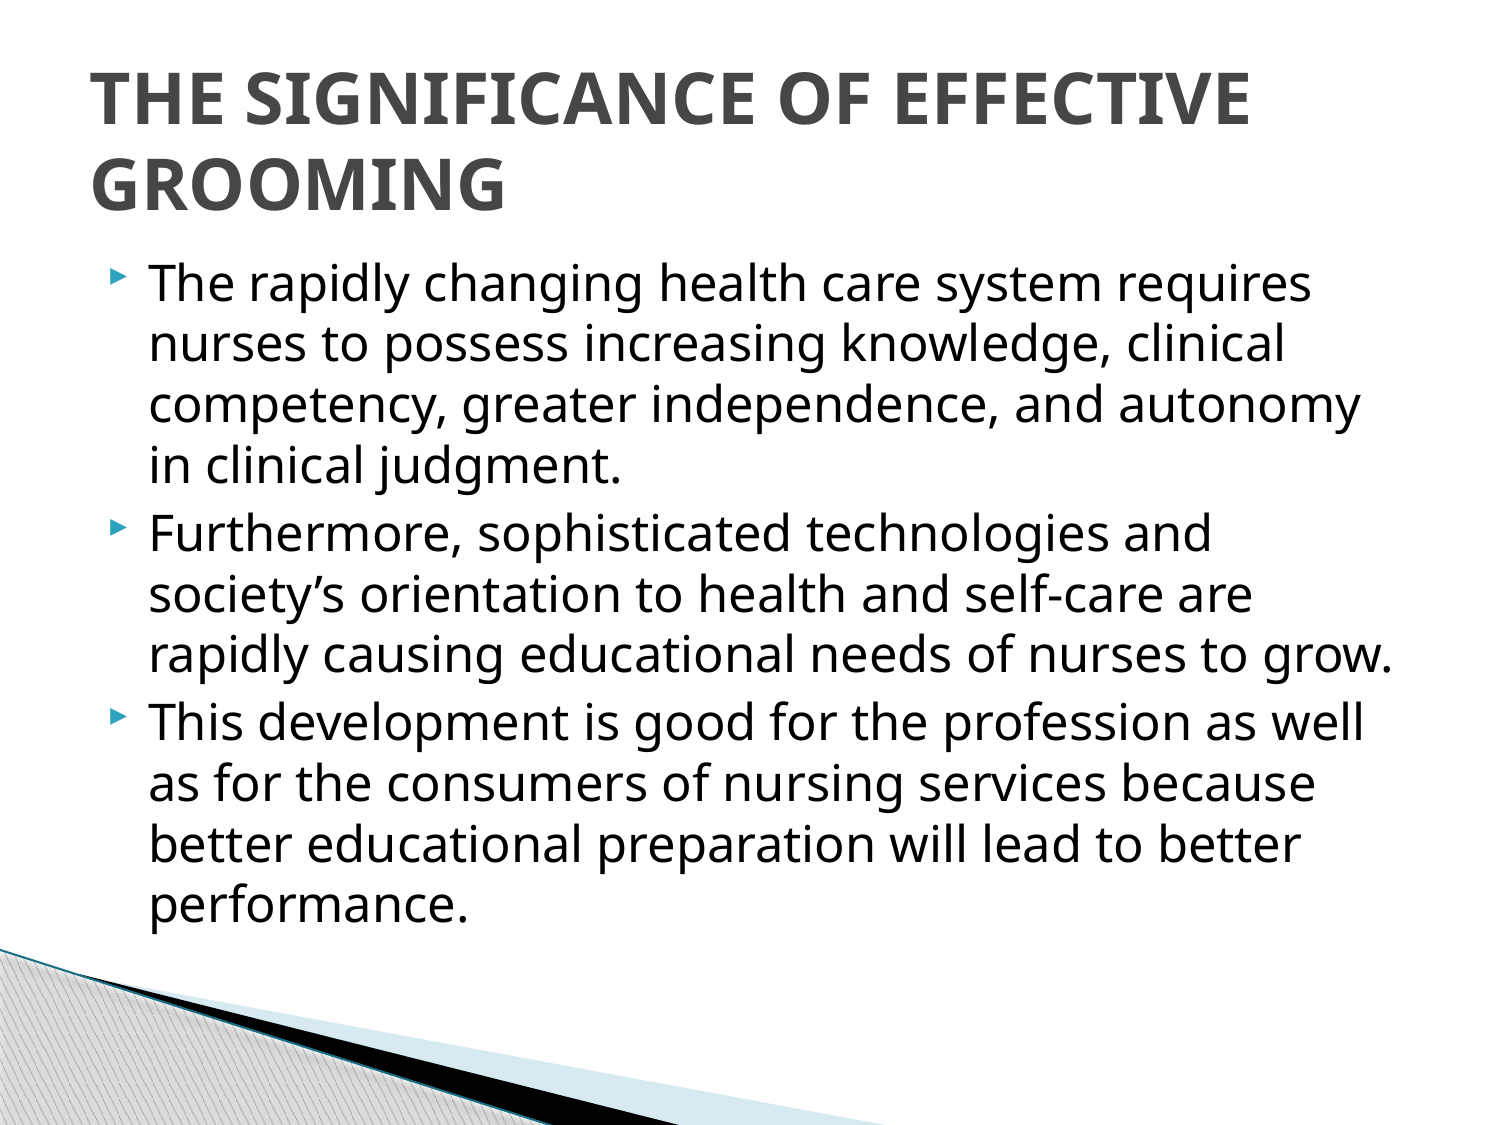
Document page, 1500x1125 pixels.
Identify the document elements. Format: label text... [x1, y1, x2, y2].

list The rapidly changing health care system requires nurses to possess increasing knowledge, clinical competency, greater independence, and autonomy in clinical judgment. Furthermore, sophisticated technologies and society’s orientation to health and self-care are rapidly causing educational needs of nurses to grow. This development is good for the profession as well as for the consumers of nursing services because better educational preparation will lead to better performance. [75, 243, 1425, 986]
title THE SIGNIFICANCE OF EFFECTIVE GROOMING [75, 45, 1425, 233]
